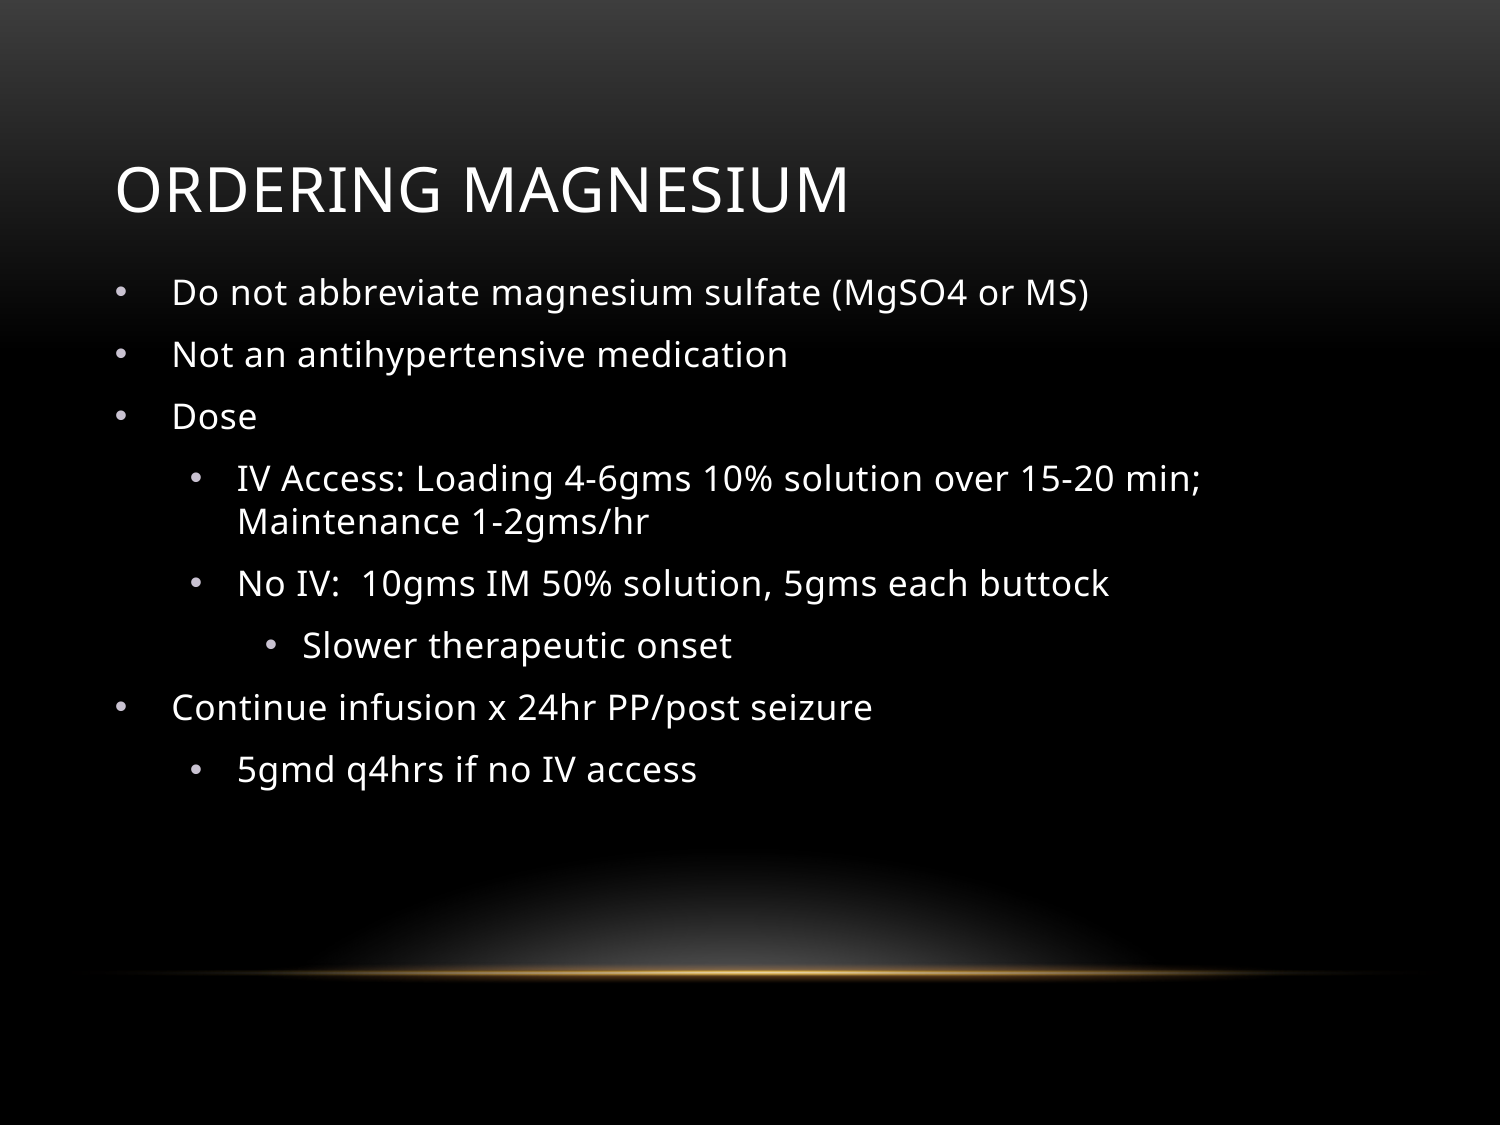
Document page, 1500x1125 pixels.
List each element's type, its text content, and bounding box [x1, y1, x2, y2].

list Do not abbreviate magnesium sulfate (MgSO4 or MS) Not an antihypertensive medication Dose IV Access: Loading 4-6gms 10% solution over 15-20 min; Maintenance 1-2gms/hr No IV: 10gms IM 50% solution, 5gms each buttock Slower therapeutic onset Continue infusion x 24hr PP/post seizure 5gmd q4hrs if no IV access [99, 262, 1400, 938]
title Ordering magnesium [99, 45, 1400, 233]
picture [0, 0, 1500, 1125]
